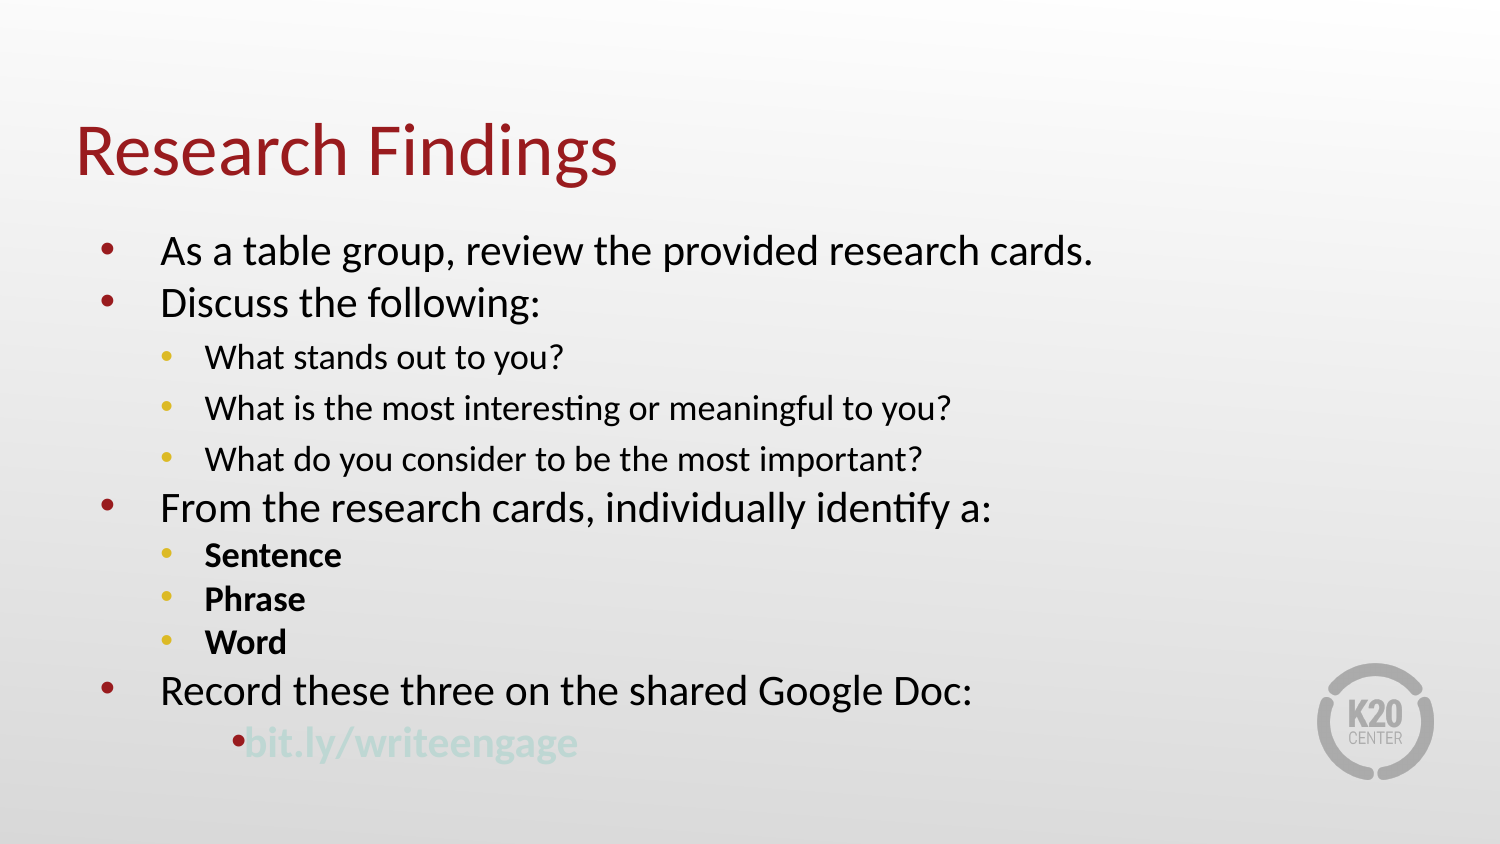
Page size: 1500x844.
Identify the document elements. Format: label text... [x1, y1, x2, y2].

list As a table group, review the provided research cards. Discuss the following: What stands out to you? What is the most interesting or meaningful to you? What do you consider to be the most important? From the research cards, individually identify a: Sentence Phrase Word Record these three on the shared Google Doc: bit.ly/writeengage [75, 214, 1425, 779]
picture [1300, 646, 1451, 797]
title Research Findings [75, 50, 1425, 191]
